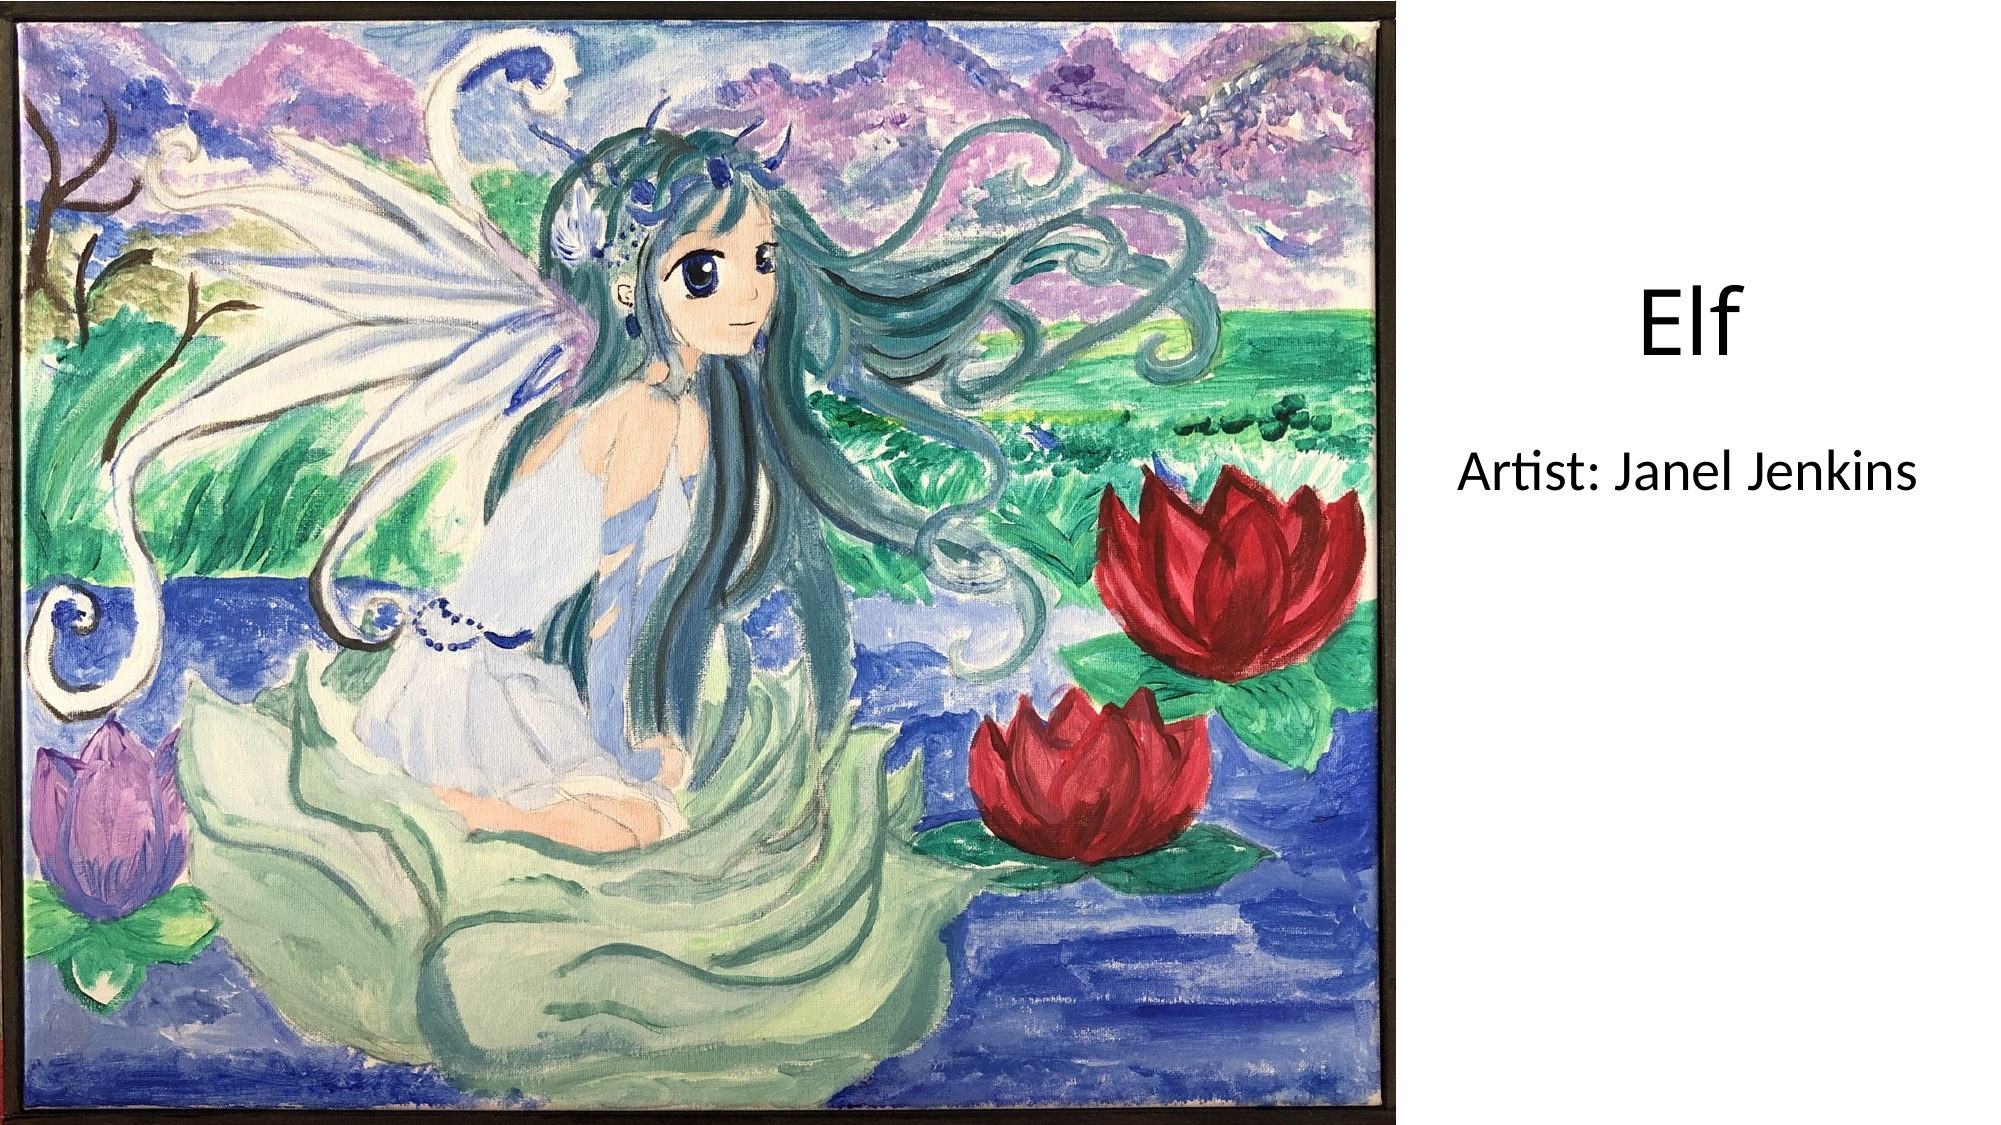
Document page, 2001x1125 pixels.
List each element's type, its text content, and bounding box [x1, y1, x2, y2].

picture [0, 1, 1396, 1125]
text_box Artist: Janel Jenkins [1413, 432, 1963, 563]
title Elf [1396, 213, 1981, 439]
